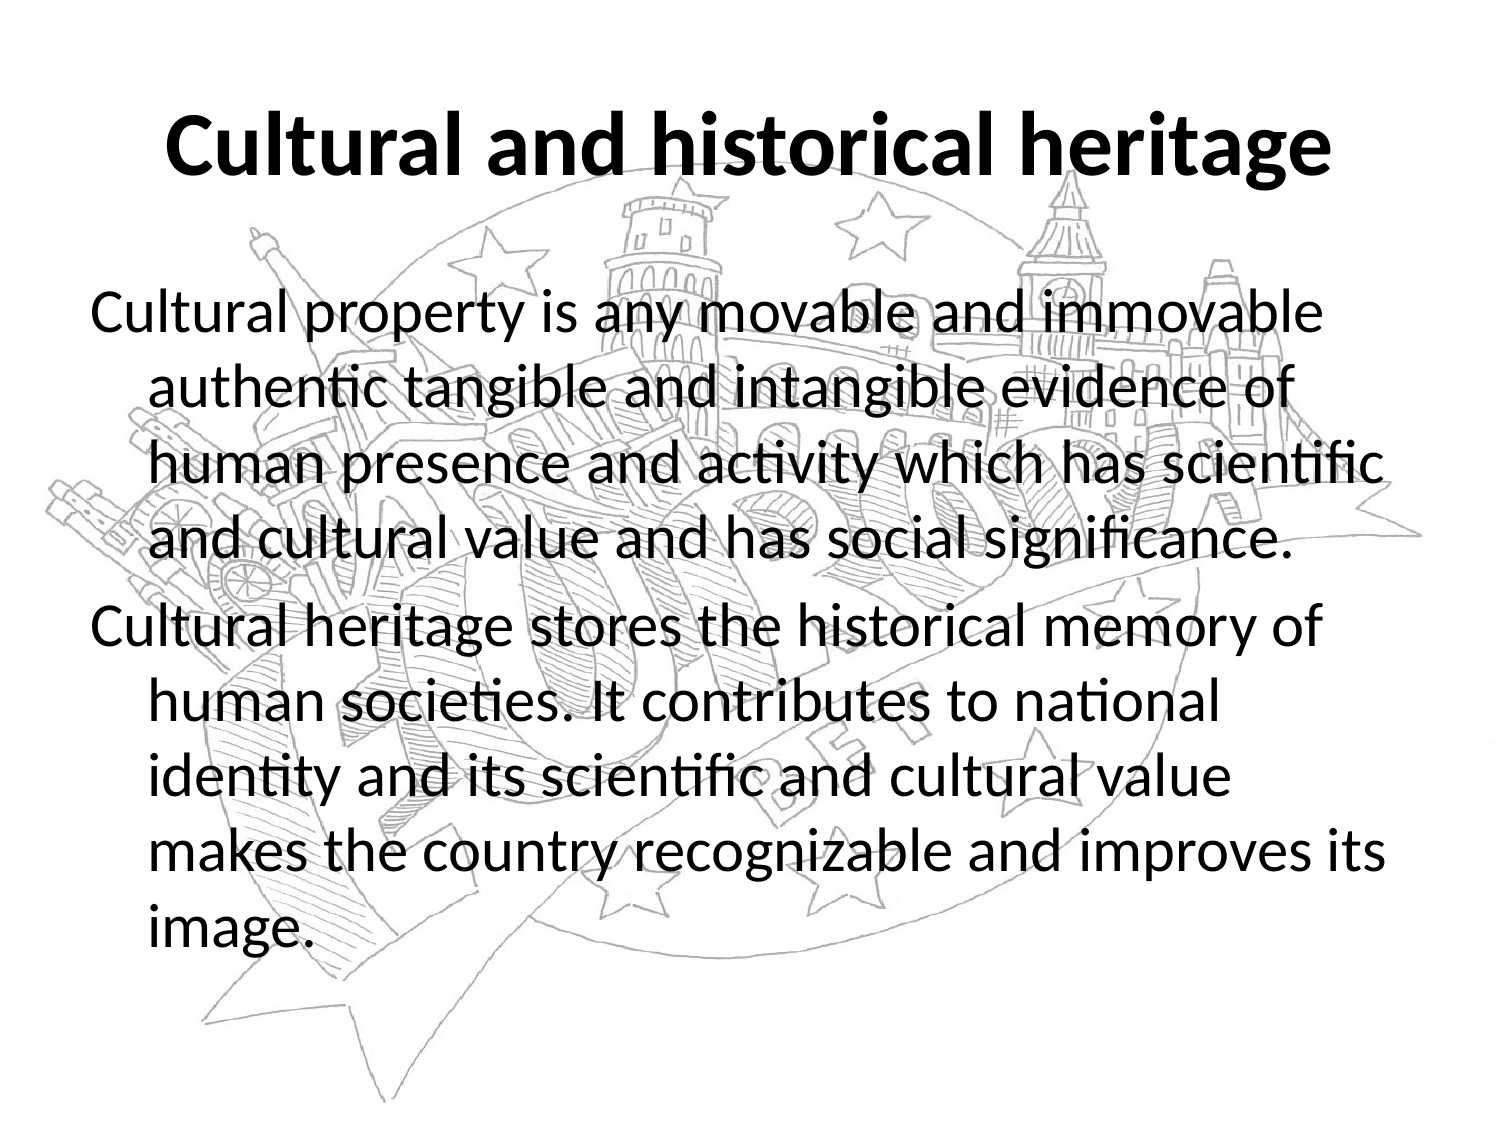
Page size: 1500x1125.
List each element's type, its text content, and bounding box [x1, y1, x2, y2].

title Cultural and historical heritage [75, 45, 1425, 233]
list Cultural property is any movable and immovable authentic tangible and intangible evidence of human presence and activity which has scientific and cultural value and has social significance. Cultural heritage stores the historical memory of human societies. It contributes to national identity and its scientific and cultural value makes the country recognizable and improves its image. [75, 262, 1425, 1005]
